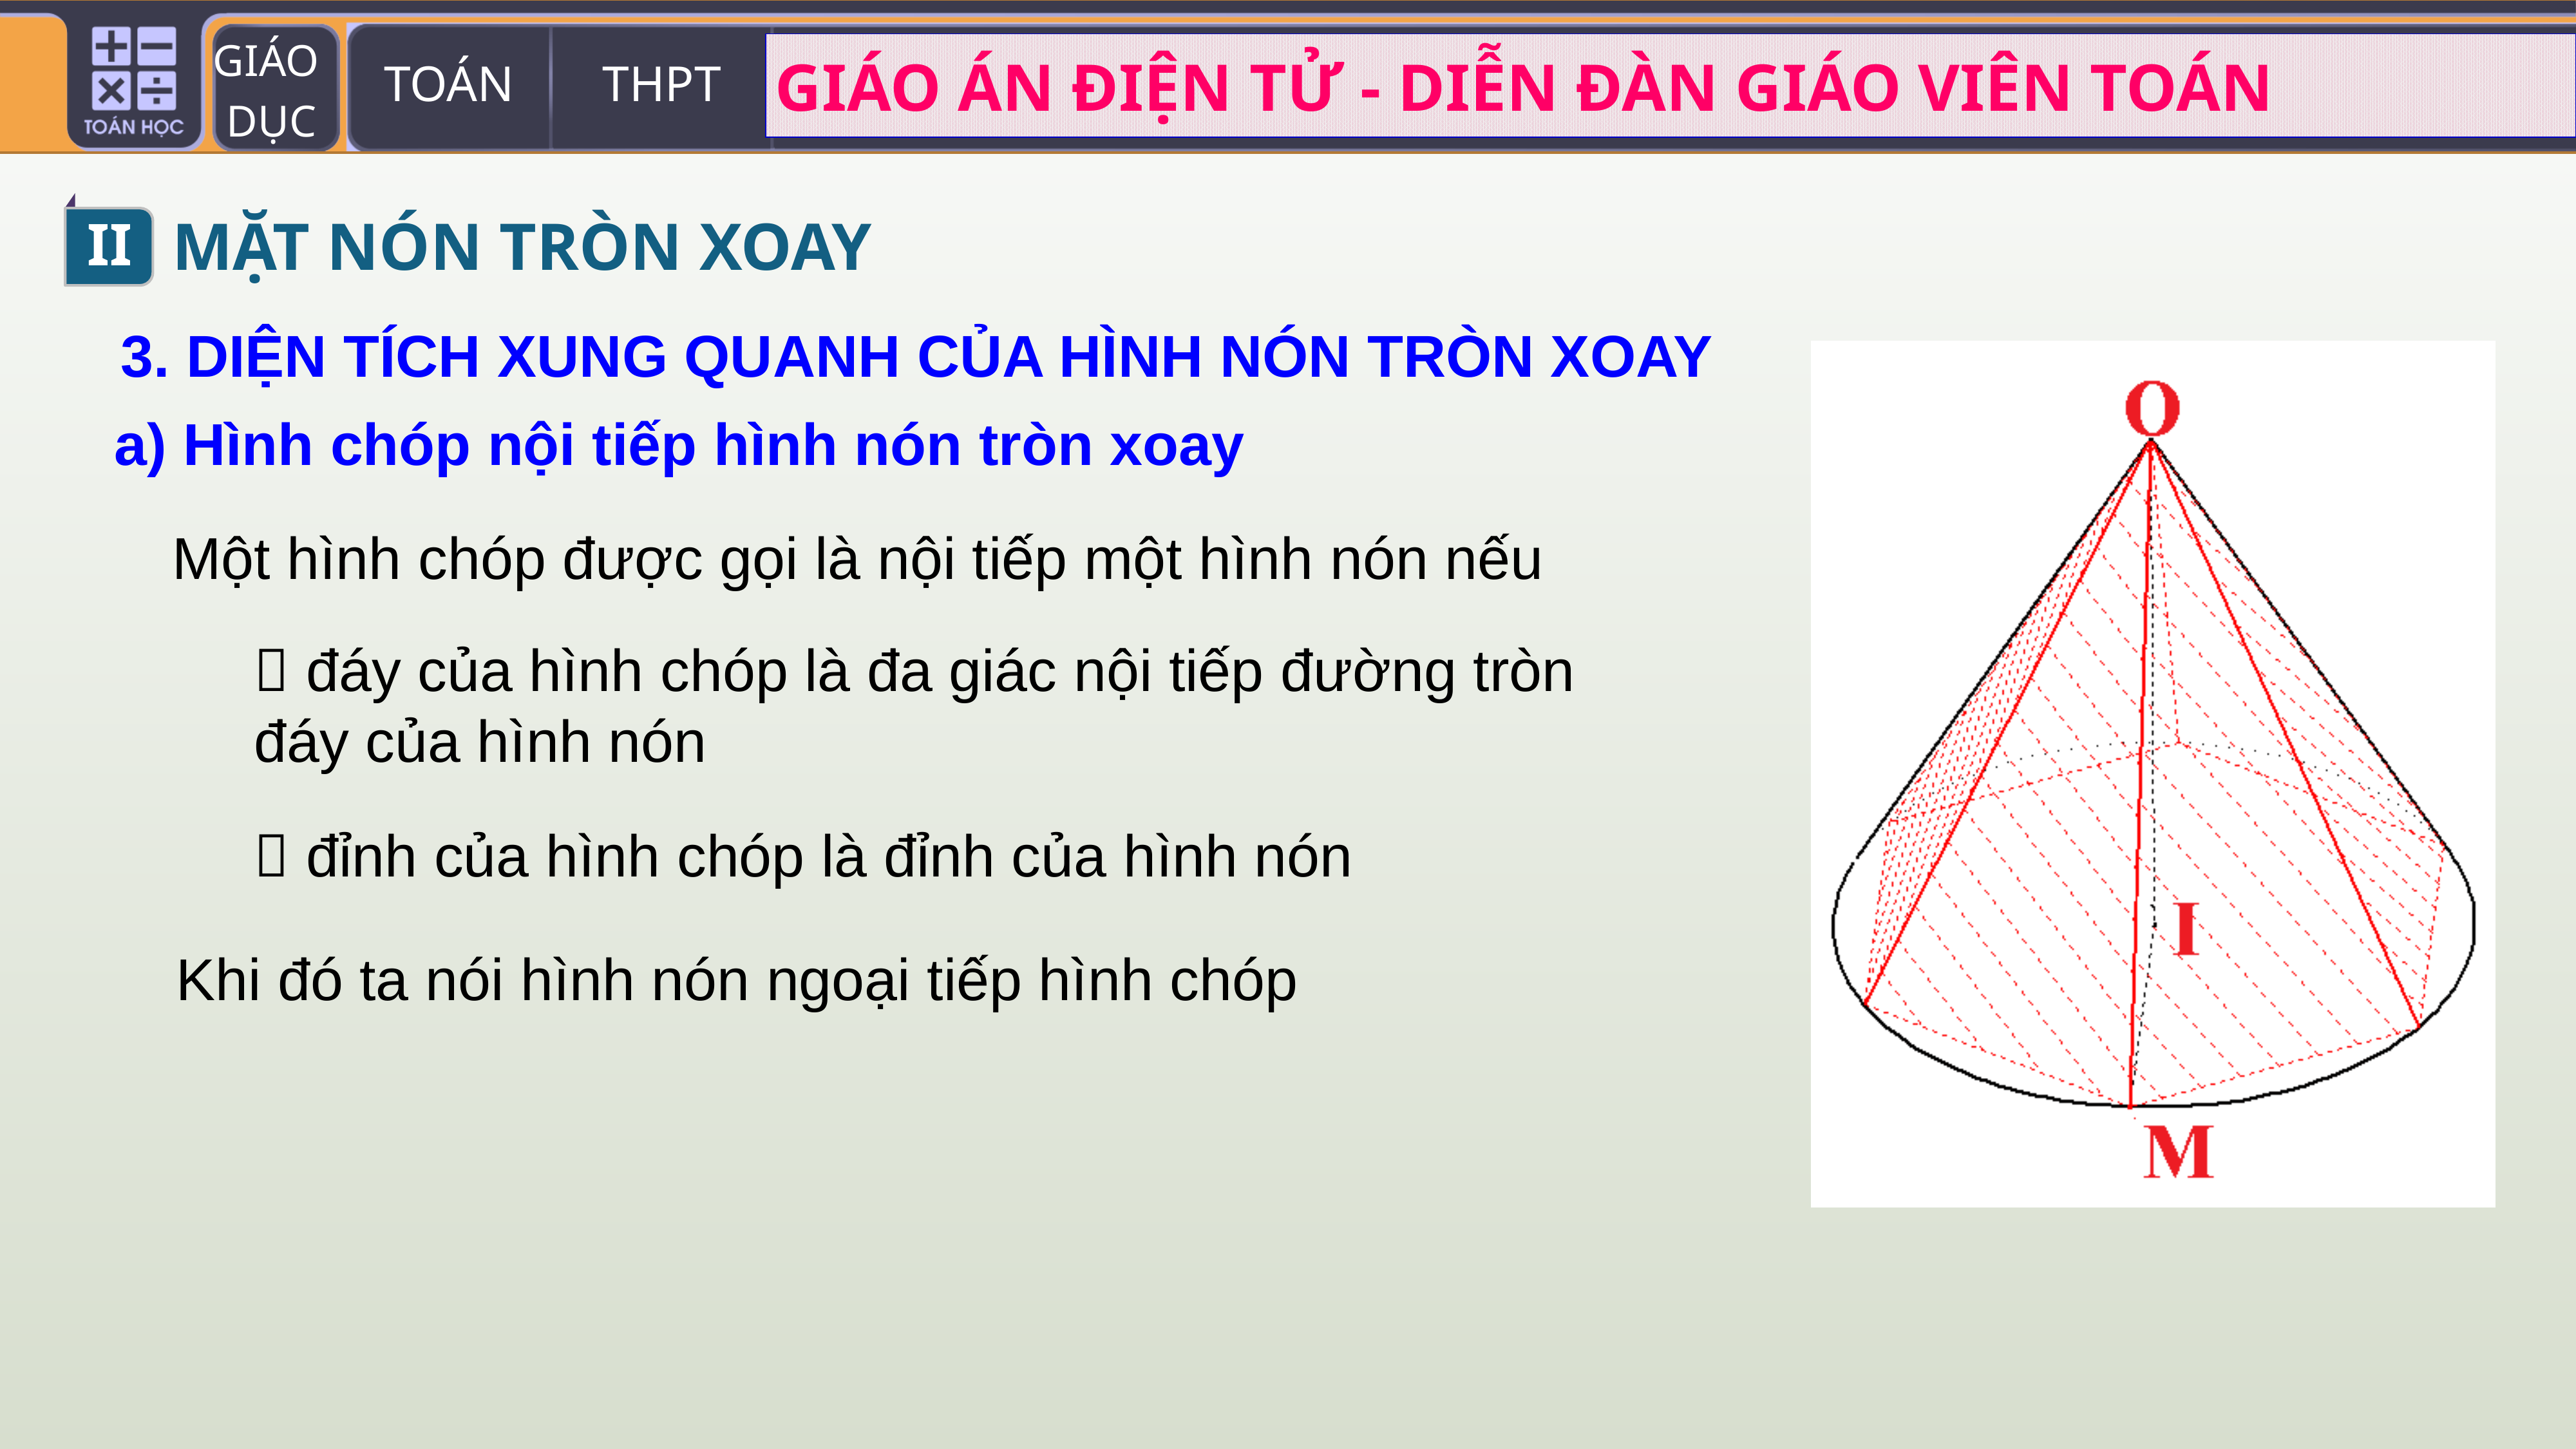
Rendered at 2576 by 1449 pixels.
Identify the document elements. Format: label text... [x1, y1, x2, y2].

text_box  đỉnh của hình chóp là đỉnh của hình nón [244, 813, 1602, 894]
text_box 3. DIỆN TÍCH XUNG QUANH CỦA HÌNH NÓN TRÒN XOAY [111, 313, 2415, 393]
text_box Khi đó ta nói hình nón ngoại tiếp hình chóp [166, 936, 1700, 1018]
text_box  đáy của hình chóp là đa giác nội tiếp đường tròn đáy của hình nón [244, 627, 1690, 779]
picture [1811, 341, 2496, 1208]
text_box Một hình chóp được gọi là nội tiếp một hình nón nếu [162, 515, 1740, 596]
text_box a) Hình chóp nội tiếp hình nón tròn xoay [104, 401, 1808, 482]
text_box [64, 193, 1345, 289]
